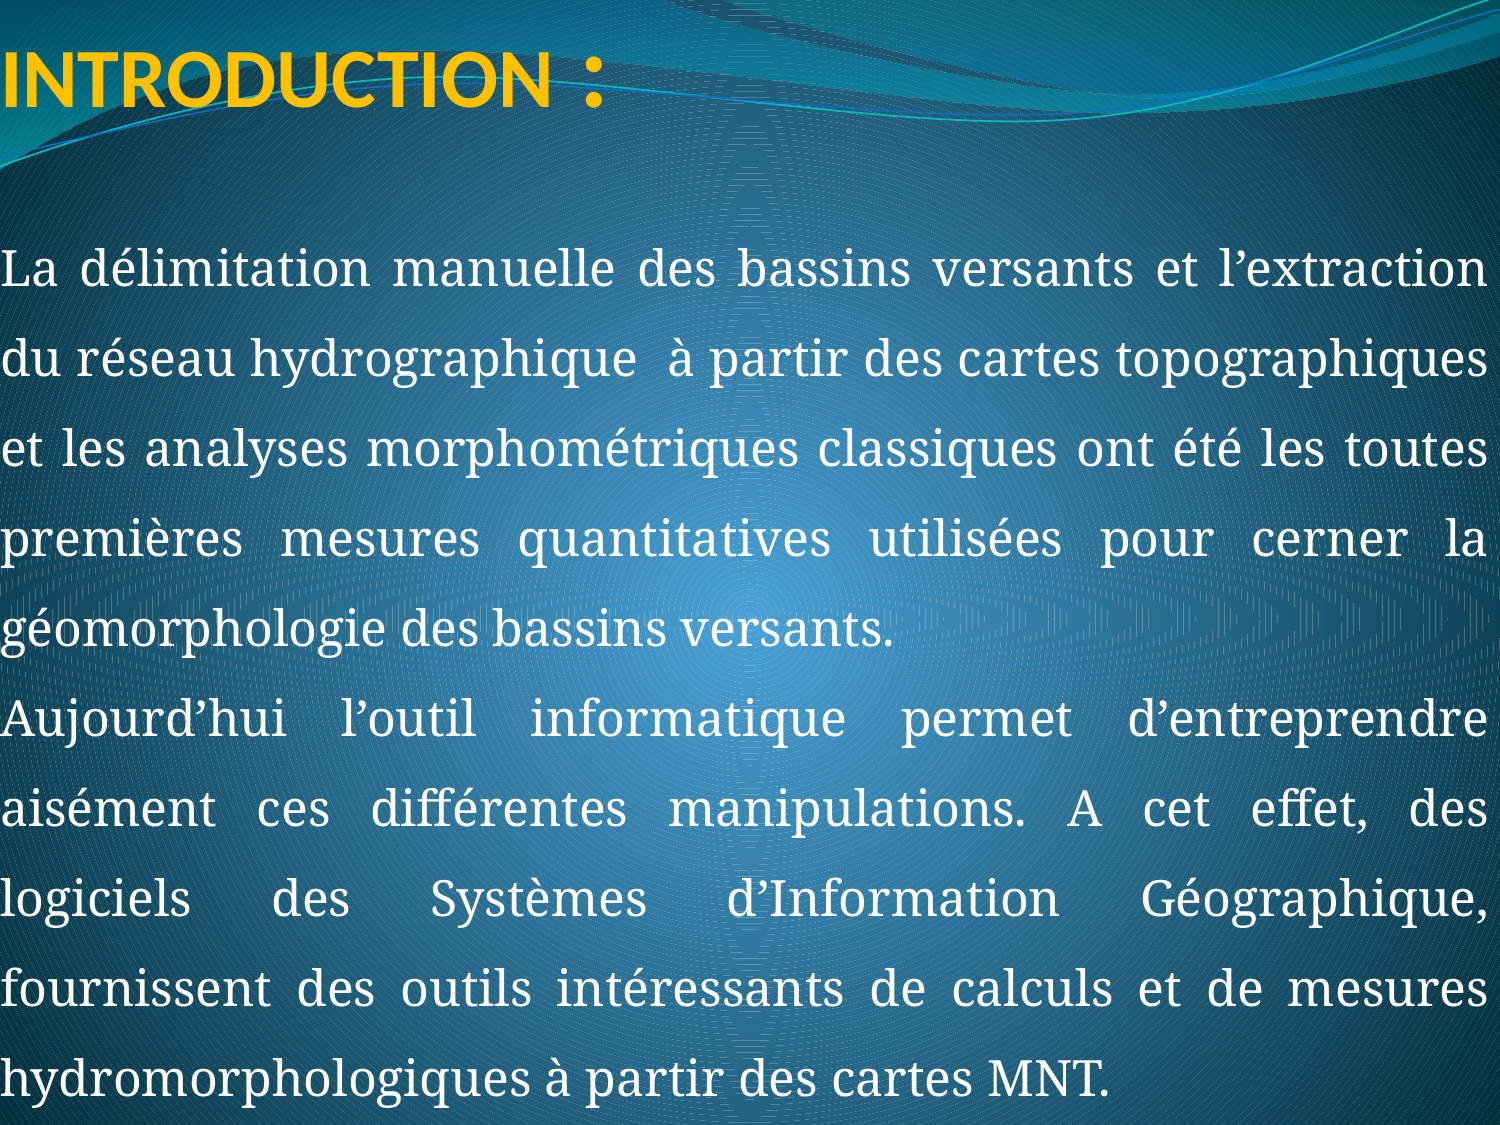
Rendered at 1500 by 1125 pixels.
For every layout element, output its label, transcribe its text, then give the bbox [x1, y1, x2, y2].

title INTRODUCTION : [0, 0, 1500, 129]
subtitle La délimitation manuelle des bassins versants et l’extraction du réseau hydrographique à partir des cartes topographiques et les analyses morphométriques classiques ont été les toutes premières mesures quantitatives utilisées pour cerner la géomorphologie des bassins versants. Aujourd’hui l’outil informatique permet d’entreprendre aisément ces différentes manipulations. A cet effet, des logiciels des Systèmes d’Information Géographique, fournissent des outils intéressants de calculs et de mesures hydromorphologiques à partir des cartes MNT. [0, 199, 1500, 1125]
